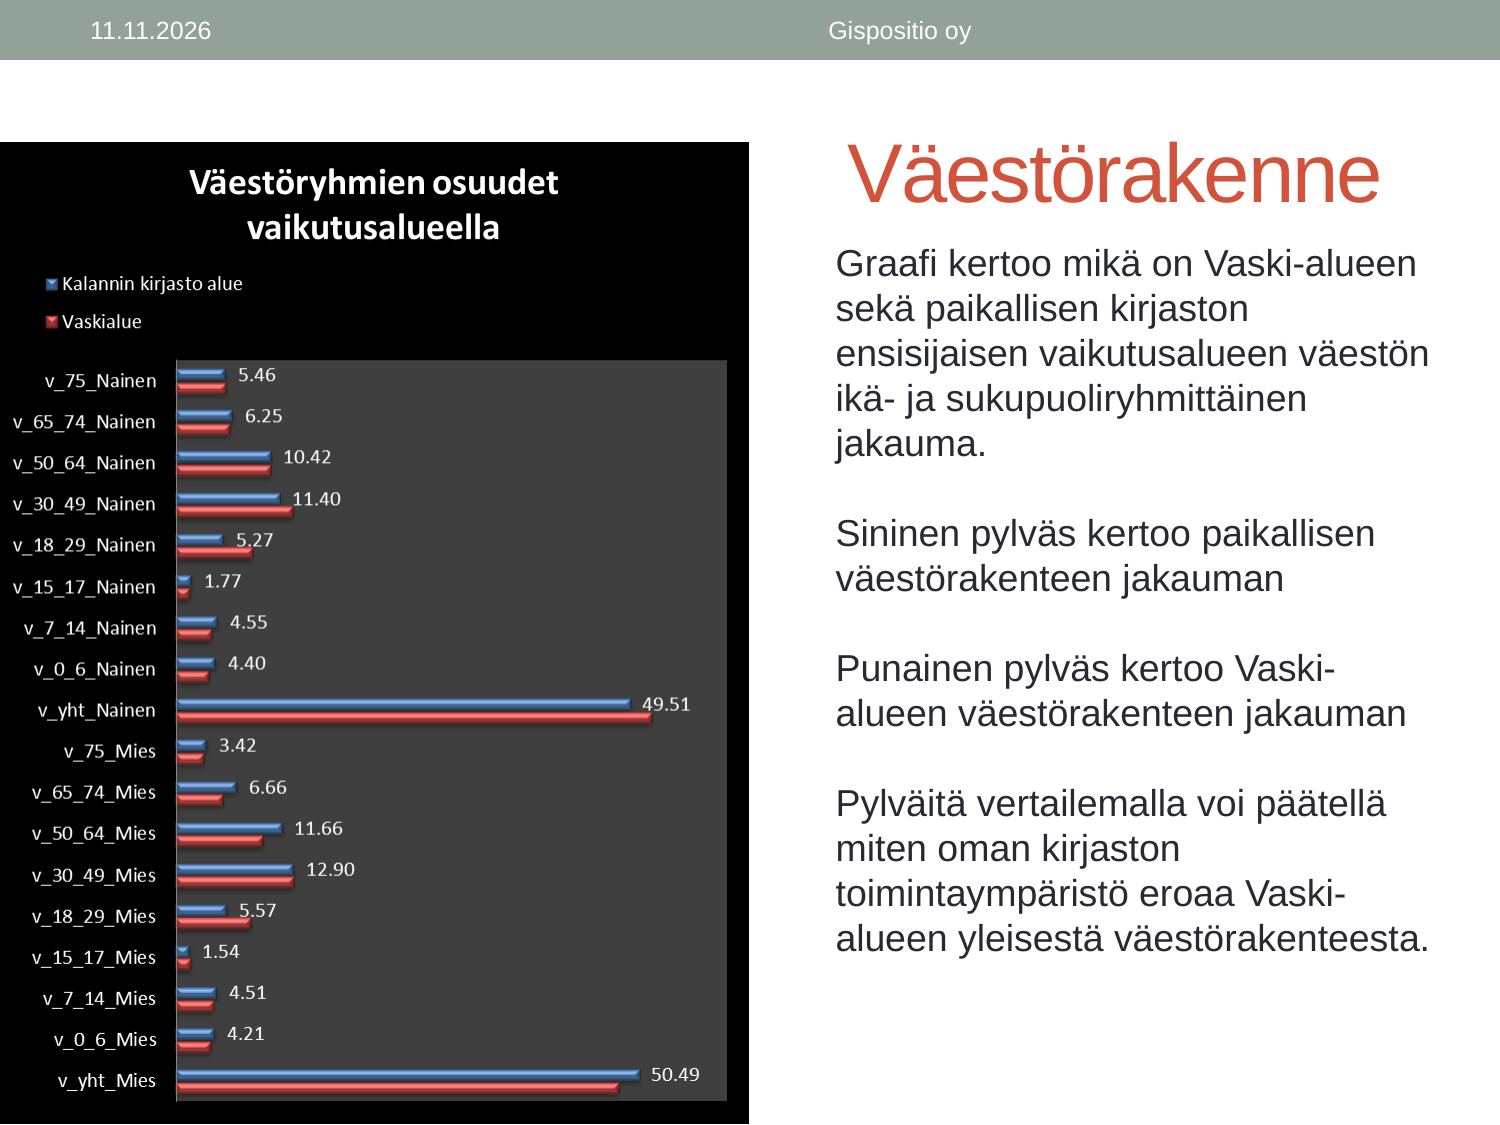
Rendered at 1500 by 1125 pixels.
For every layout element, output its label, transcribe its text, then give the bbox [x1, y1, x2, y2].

footer Gispositio oy [562, 3, 1238, 57]
text_box Graafi kertoo mikä on Vaski-alueen sekä paikallisen kirjaston ensisijaisen vaikutusalueen väestön ikä- ja sukupuoliryhmittäinen jakauma. Sininen pylväs kertoo paikallisen väestörakenteen jakauman Punainen pylväs kertoo Vaski-alueen väestörakenteen jakauman Pylväitä vertailemalla voi päätellä miten oman kirjaston toimintaympäristö eroaa Vaski-alueen yleisestä väestörakenteesta. [820, 231, 1459, 967]
picture [0, 142, 750, 1124]
title Väestörakenne [832, 87, 1425, 231]
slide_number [75, 3, 550, 57]
